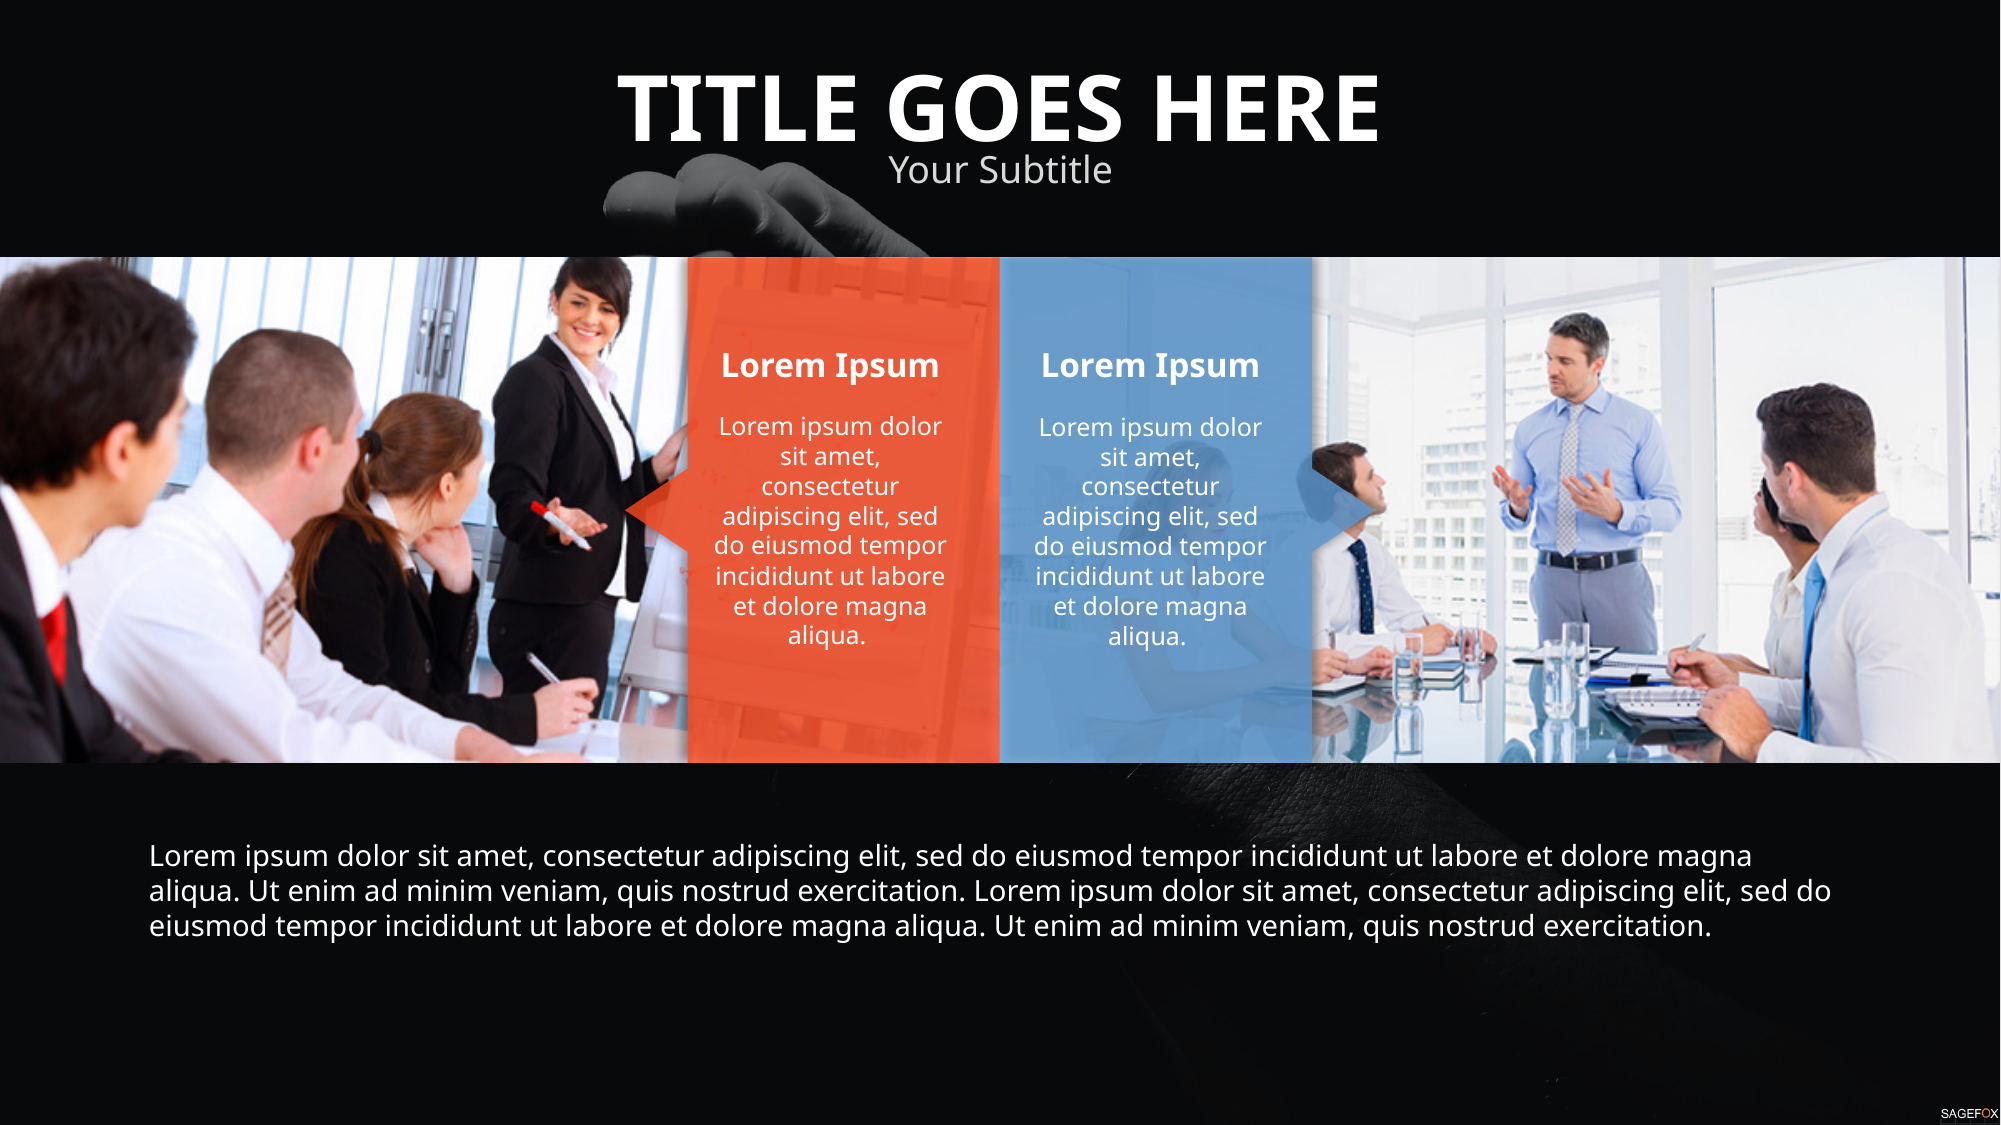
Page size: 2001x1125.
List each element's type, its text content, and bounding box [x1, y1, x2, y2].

text_box Lorem ipsum dolor sit amet, consectetur adipiscing elit, sed do eiusmod tempor incididunt ut labore et dolore magna aliqua. Ut enim ad minim veniam, quis nostrud exercitation. Lorem ipsum dolor sit amet, consectetur adipiscing elit, sed do eiusmod tempor incididunt ut labore et dolore magna aliqua. Ut enim ad minim veniam, quis nostrud exercitation. [134, 830, 1866, 950]
picture [0, 0, 2001, 1125]
text_box [0, 256, 675, 764]
text_box [1324, 256, 2000, 764]
text_box [998, 256, 1377, 765]
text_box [548, 42, 1452, 199]
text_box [1029, 343, 1273, 593]
text_box [622, 256, 998, 765]
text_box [708, 342, 953, 593]
